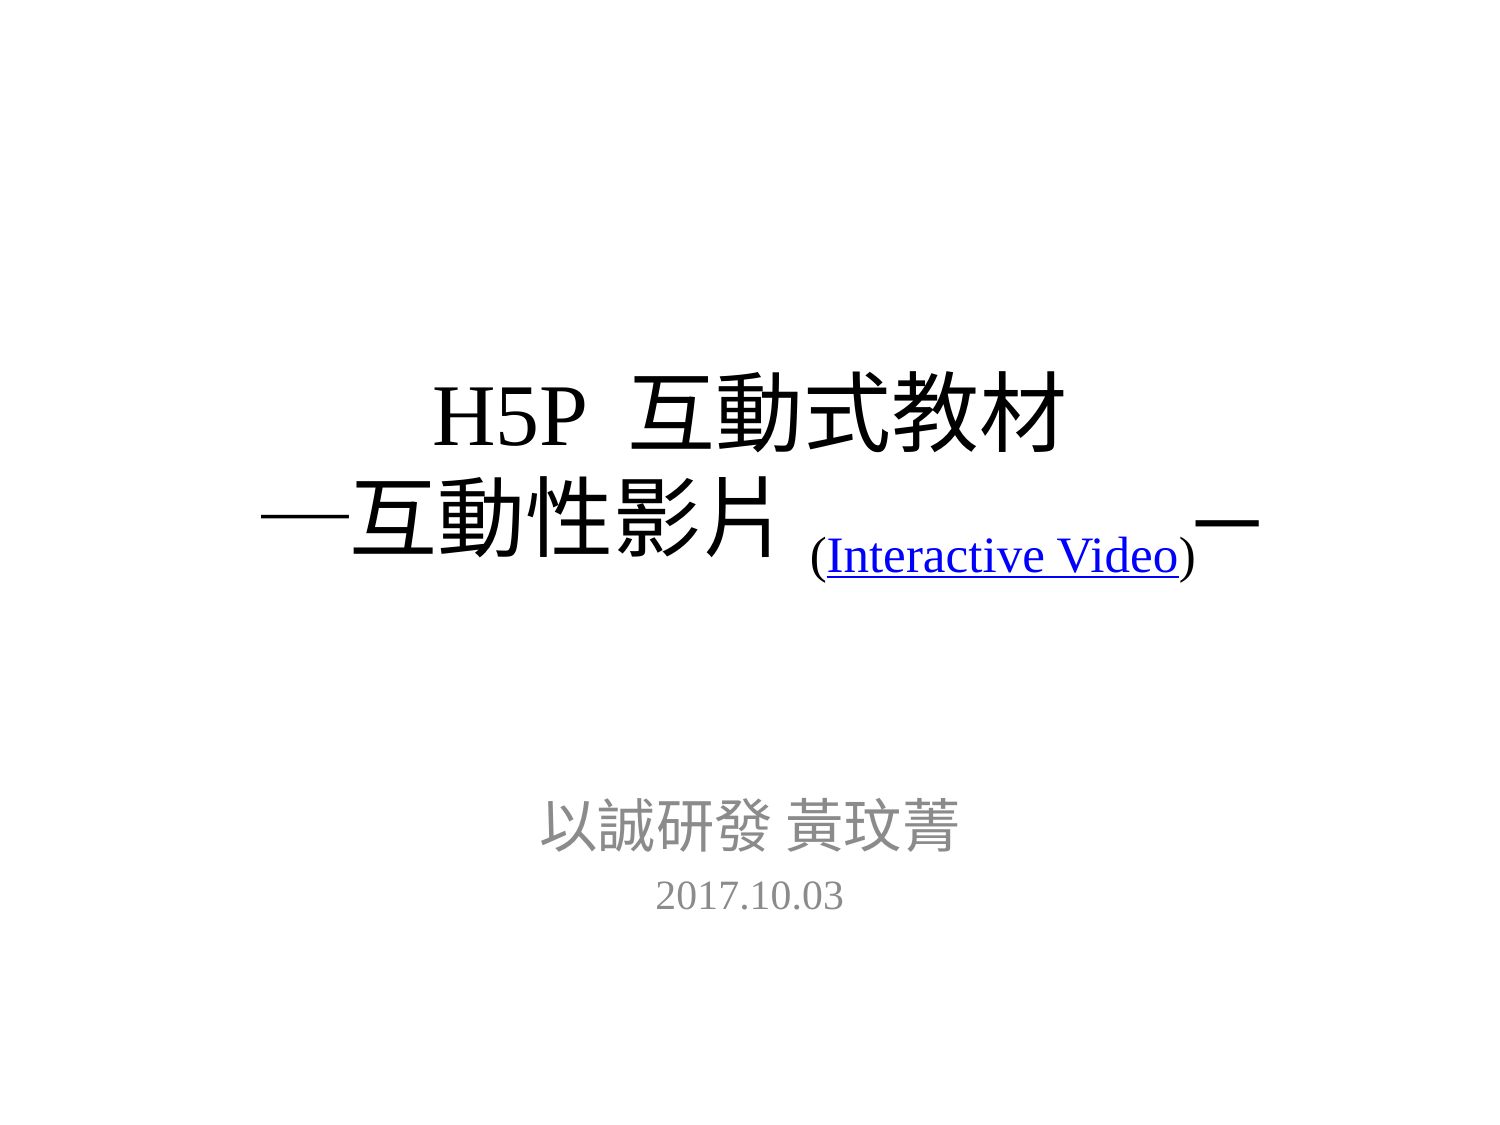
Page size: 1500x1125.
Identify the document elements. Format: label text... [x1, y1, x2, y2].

subtitle 以誠研發 黃玟菁 2017.10.03 [225, 637, 1275, 925]
title H5P 互動式教材 ─互動性影片(Interactive Video)─ [112, 349, 1388, 591]
